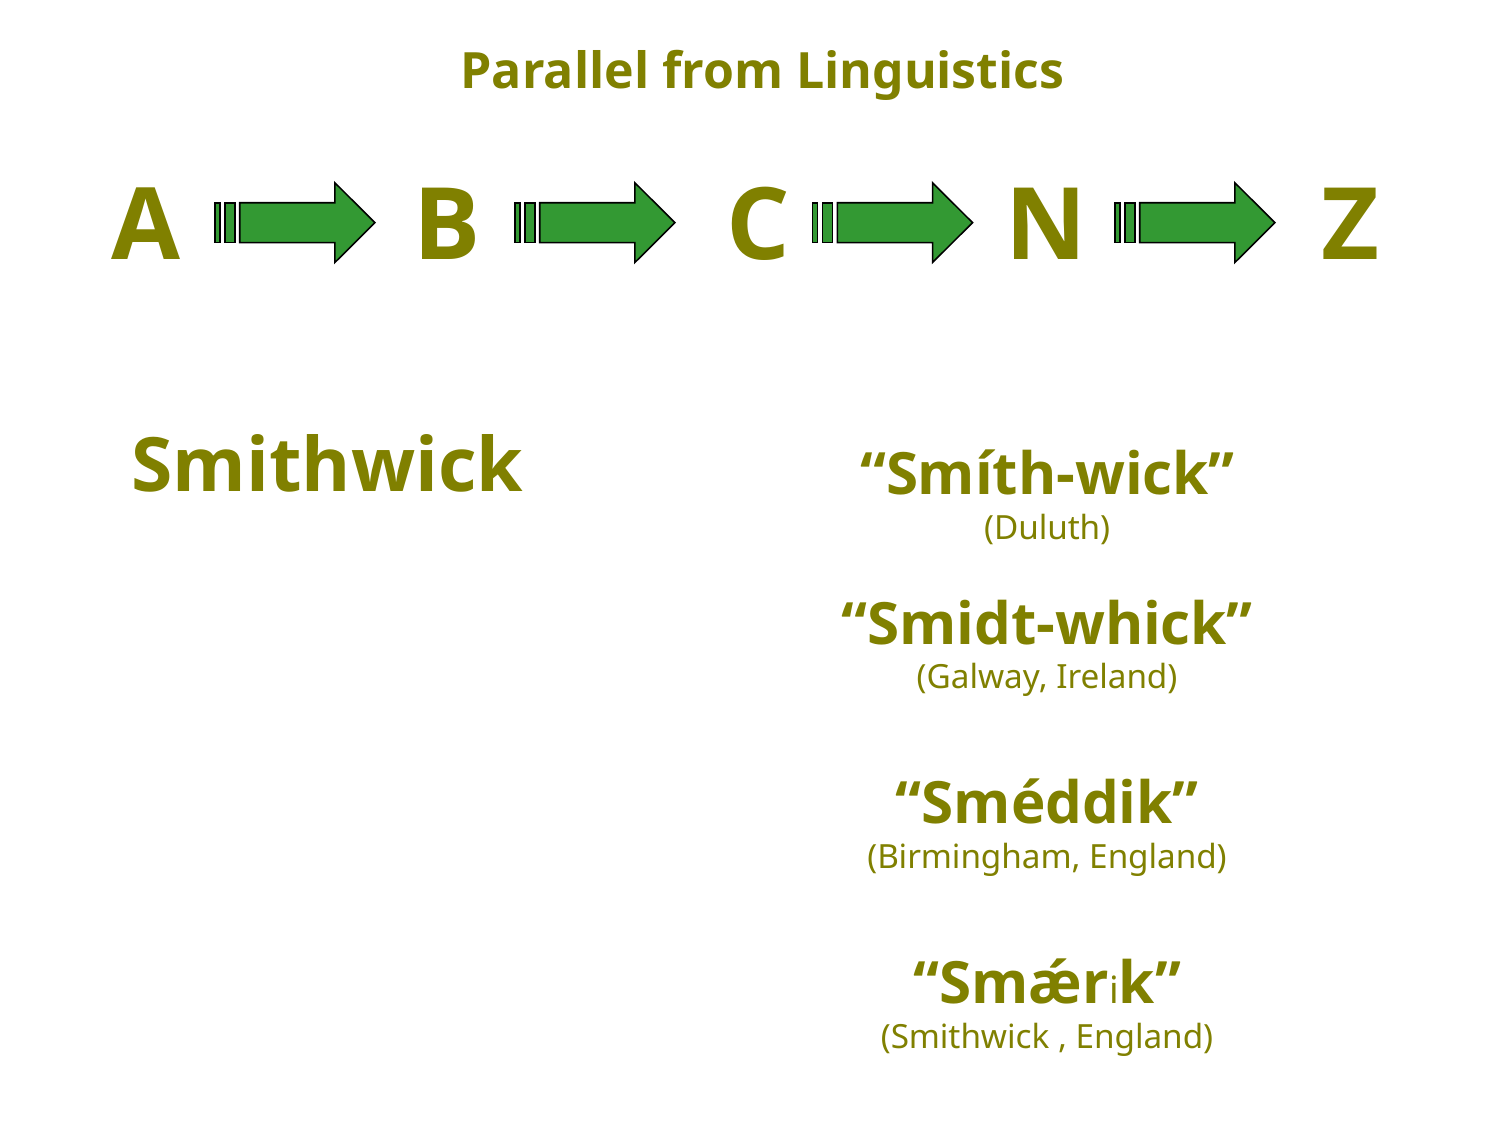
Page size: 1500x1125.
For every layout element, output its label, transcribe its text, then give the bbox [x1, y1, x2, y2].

text_box [1114, 202, 1120, 243]
text_box [539, 182, 675, 263]
text_box N [990, 152, 1102, 288]
text_box C [711, 152, 806, 288]
text_box [812, 202, 818, 243]
text_box [514, 202, 520, 243]
text_box Smithwick [116, 409, 578, 515]
text_box [214, 202, 220, 243]
text_box [1124, 202, 1135, 243]
text_box Z [1306, 152, 1394, 288]
text_box [224, 202, 235, 243]
text_box Parallel from Linguistics [262, 24, 1263, 113]
text_box [524, 202, 535, 243]
text_box [837, 182, 973, 263]
text_box [239, 182, 375, 263]
text_box [1139, 182, 1275, 263]
text_box A [96, 152, 196, 288]
text_box B [398, 152, 496, 288]
text_box “Smíth-wick” (Duluth) “Smidt-whick” (Galway, Ireland) “Sméddik” (Birmingham, England) “Smǽrik” (Smithwick , England) [826, 428, 1268, 1063]
text_box [822, 202, 833, 243]
